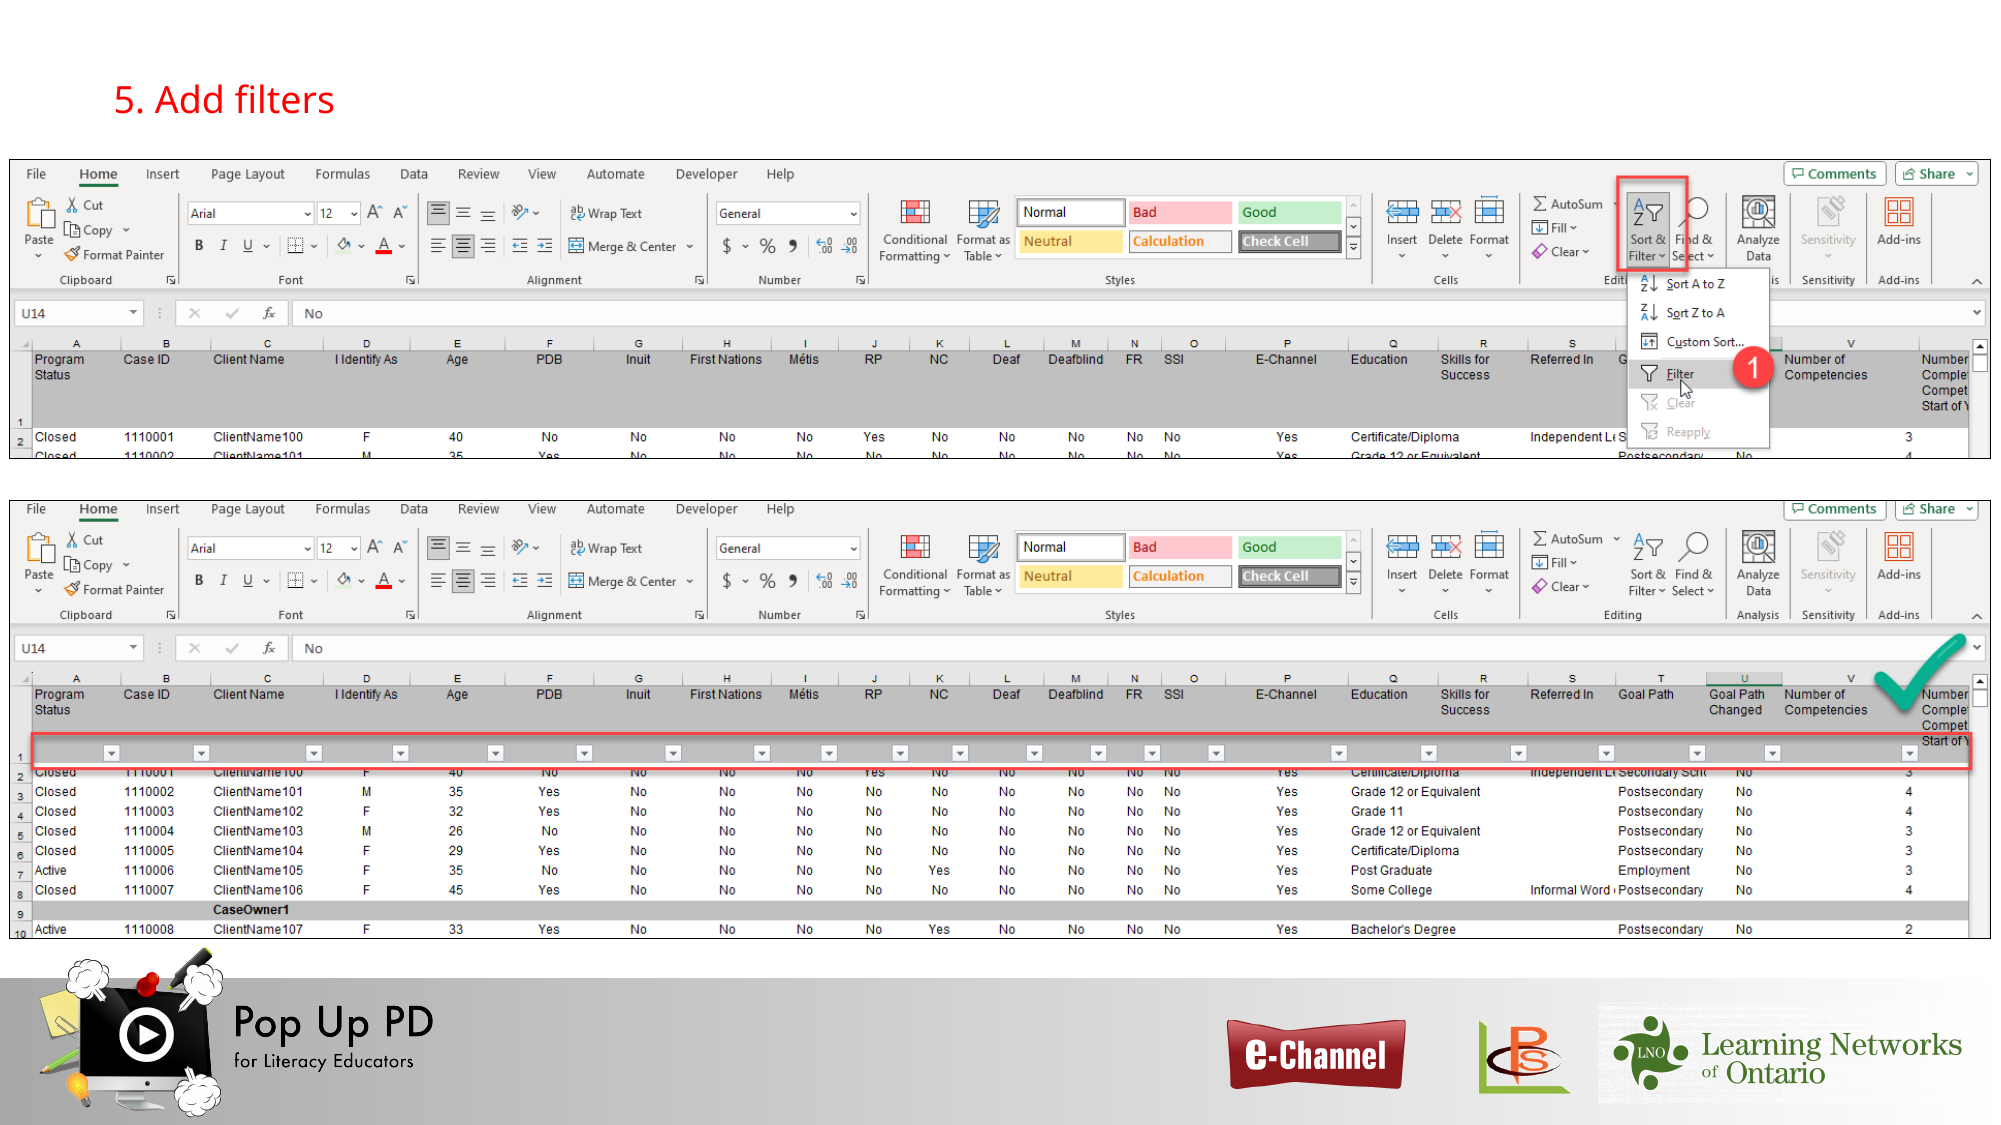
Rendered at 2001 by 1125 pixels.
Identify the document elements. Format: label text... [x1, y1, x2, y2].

picture [0, 940, 467, 1125]
picture [9, 159, 1991, 460]
picture [9, 500, 1991, 939]
text_box 5. Add filters [99, 69, 744, 129]
picture [1469, 1008, 1575, 1100]
picture [1226, 1020, 1406, 1093]
picture [1598, 1002, 1978, 1104]
